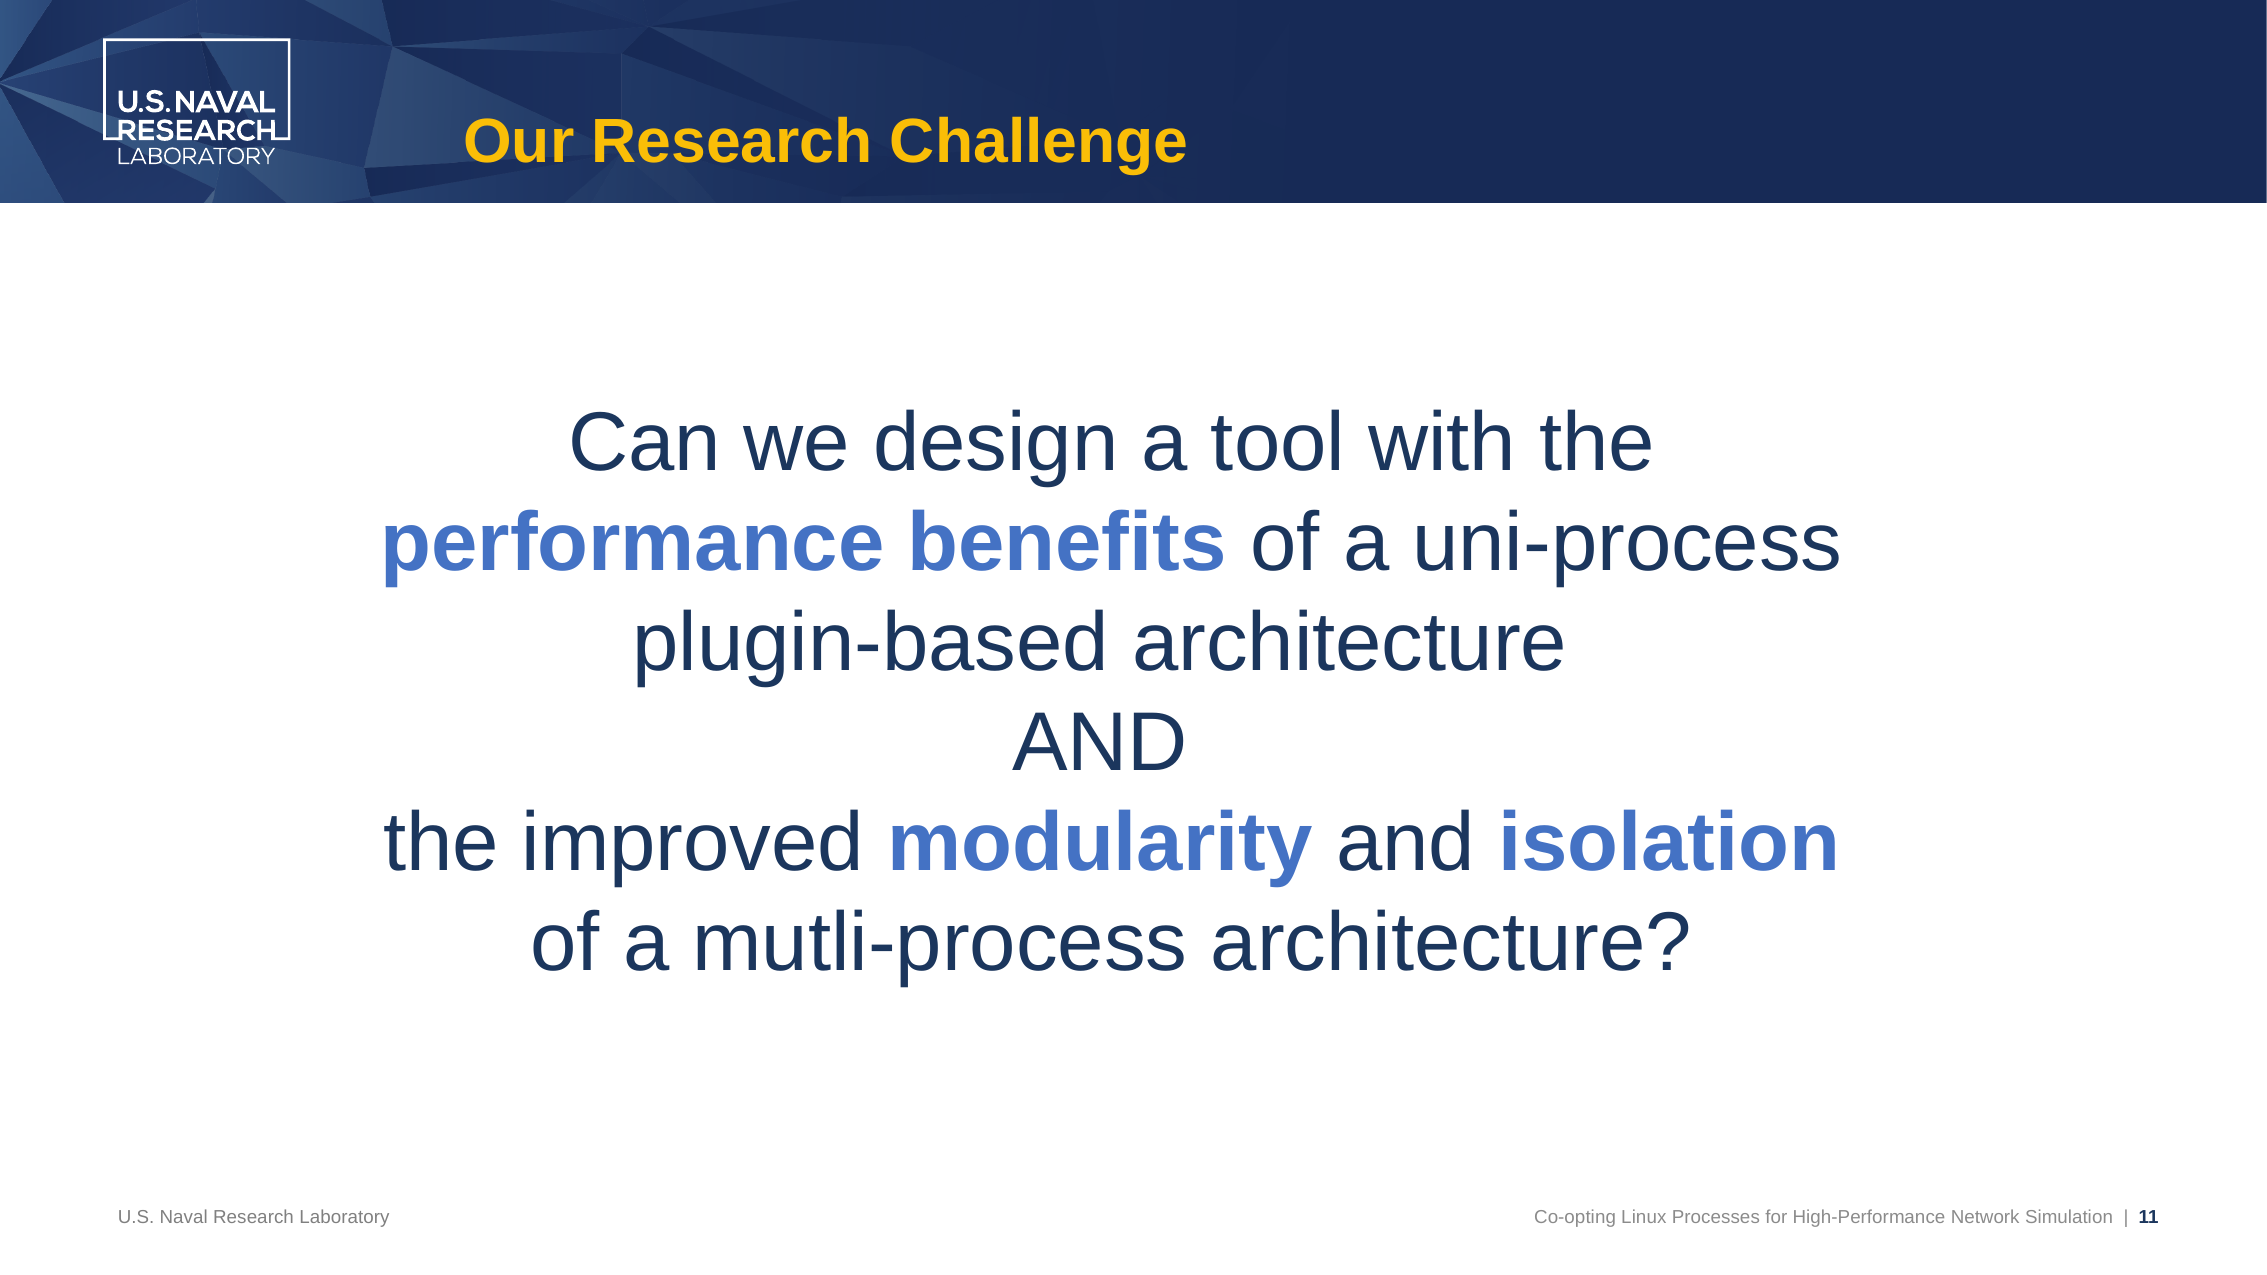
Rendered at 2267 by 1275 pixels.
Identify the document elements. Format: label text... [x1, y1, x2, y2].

footer U.S. Naval Research Laboratory [103, 1181, 355, 1250]
title Our Research Challenge [463, 104, 2113, 180]
picture [0, 0, 2267, 203]
list Can we design a tool with the performance benefits of a uni-process plugin-based architecture AND the improved modularity and isolation of a mutli-process architecture? [355, 387, 1869, 1250]
slide_number Co-opting Linux Processes for High-Performance Network Simulation | 11 [1869, 1181, 2159, 1250]
